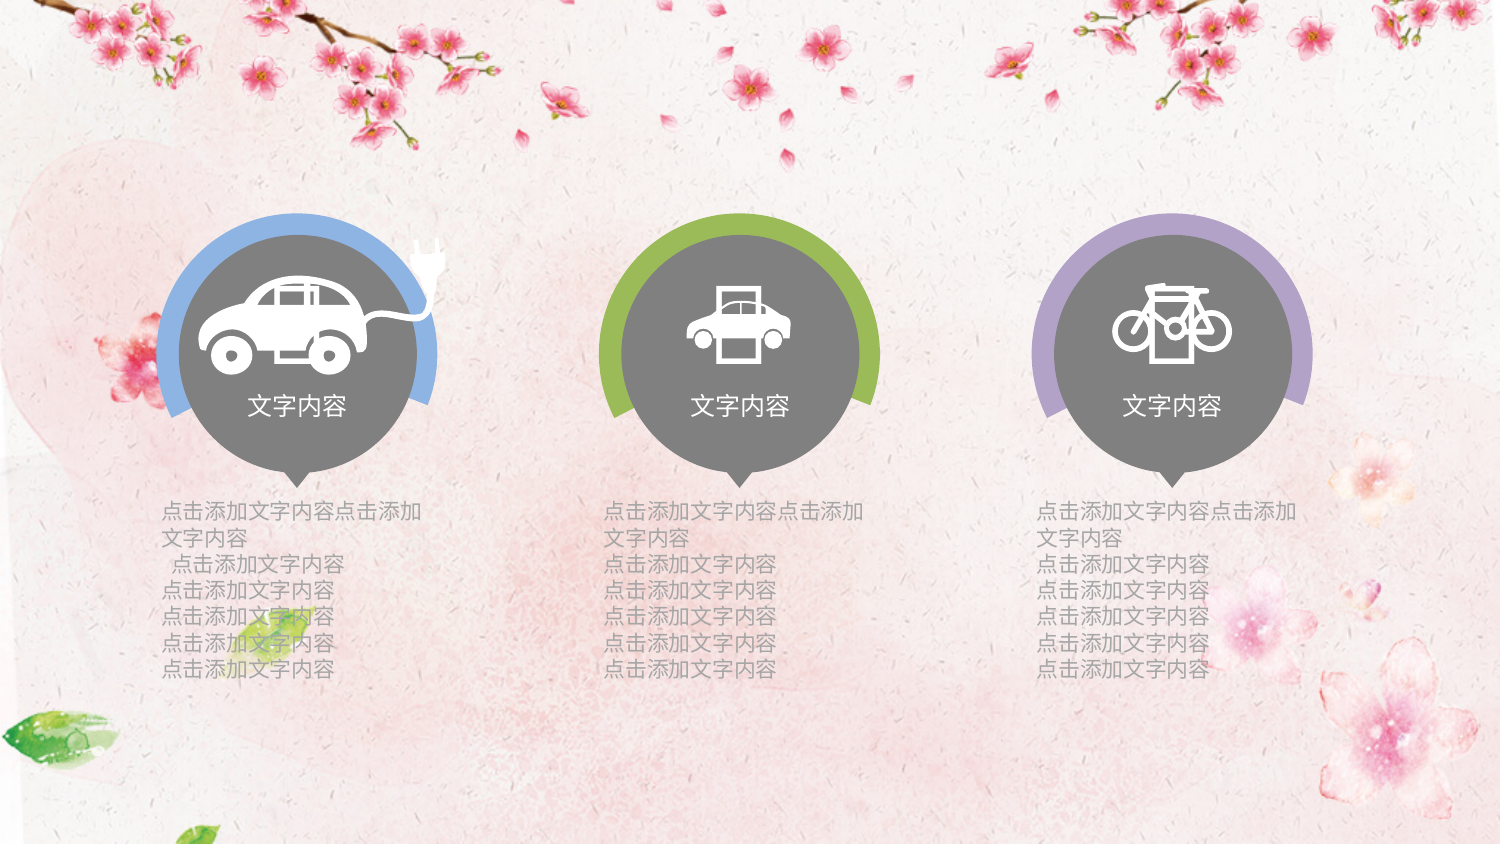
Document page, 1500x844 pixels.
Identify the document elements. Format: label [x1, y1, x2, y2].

text_box [1111, 282, 1233, 353]
picture [0, 0, 1500, 844]
text_box [588, 213, 890, 692]
text_box [146, 213, 448, 692]
text_box [1021, 213, 1323, 692]
